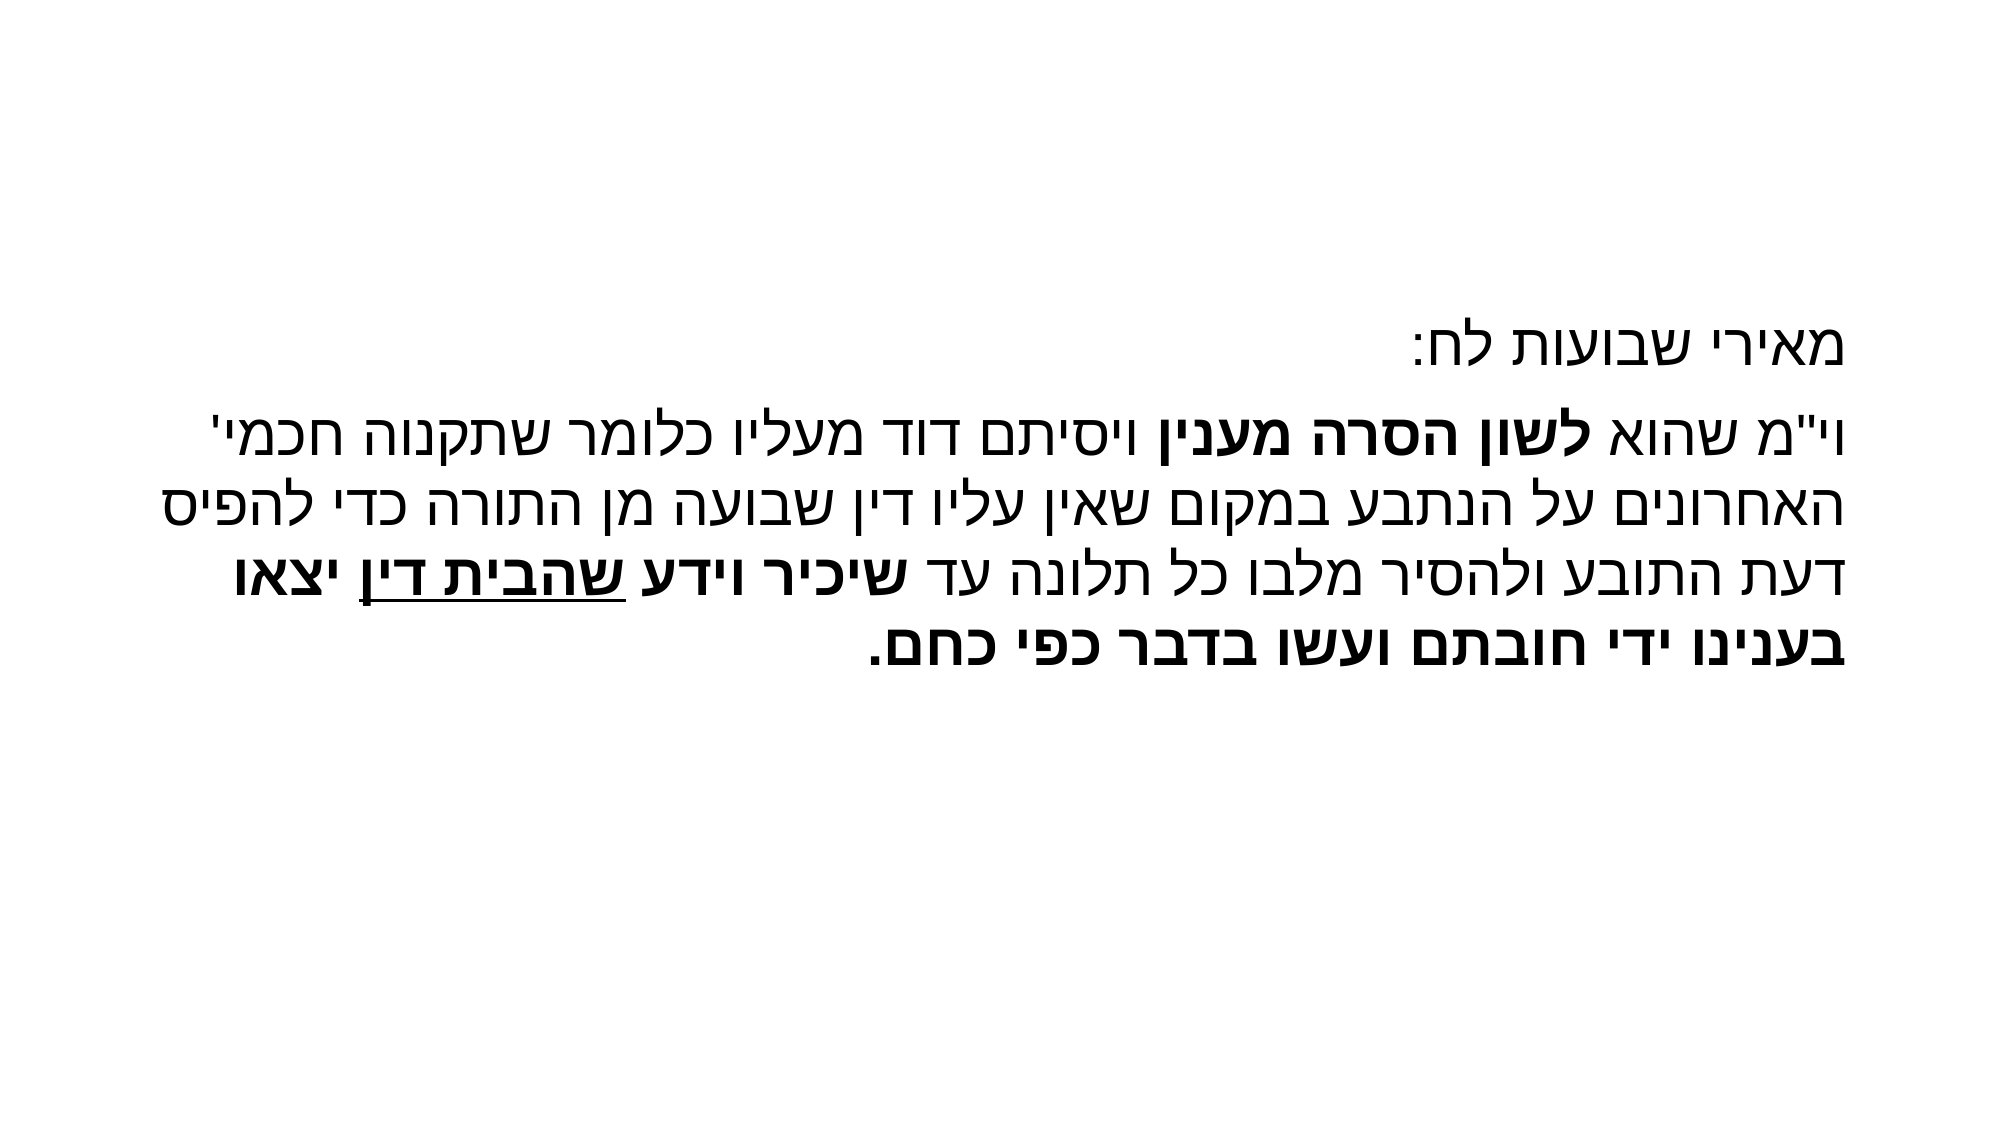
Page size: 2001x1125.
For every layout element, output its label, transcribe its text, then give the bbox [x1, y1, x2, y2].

list מאירי שבועות לח: וי"מ שהוא לשון הסרה מענין ויסיתם דוד מעליו כלומר שתקנוה חכמי' האחרונים על הנתבע במקום שאין עליו דין שבועה מן התורה כדי להפיס דעת התובע ולהסיר מלבו כל תלונה עד שיכיר וידע שהבית דין יצאו בענינו ידי חובתם ועשו בדבר כפי כחם. [137, 299, 1863, 1014]
